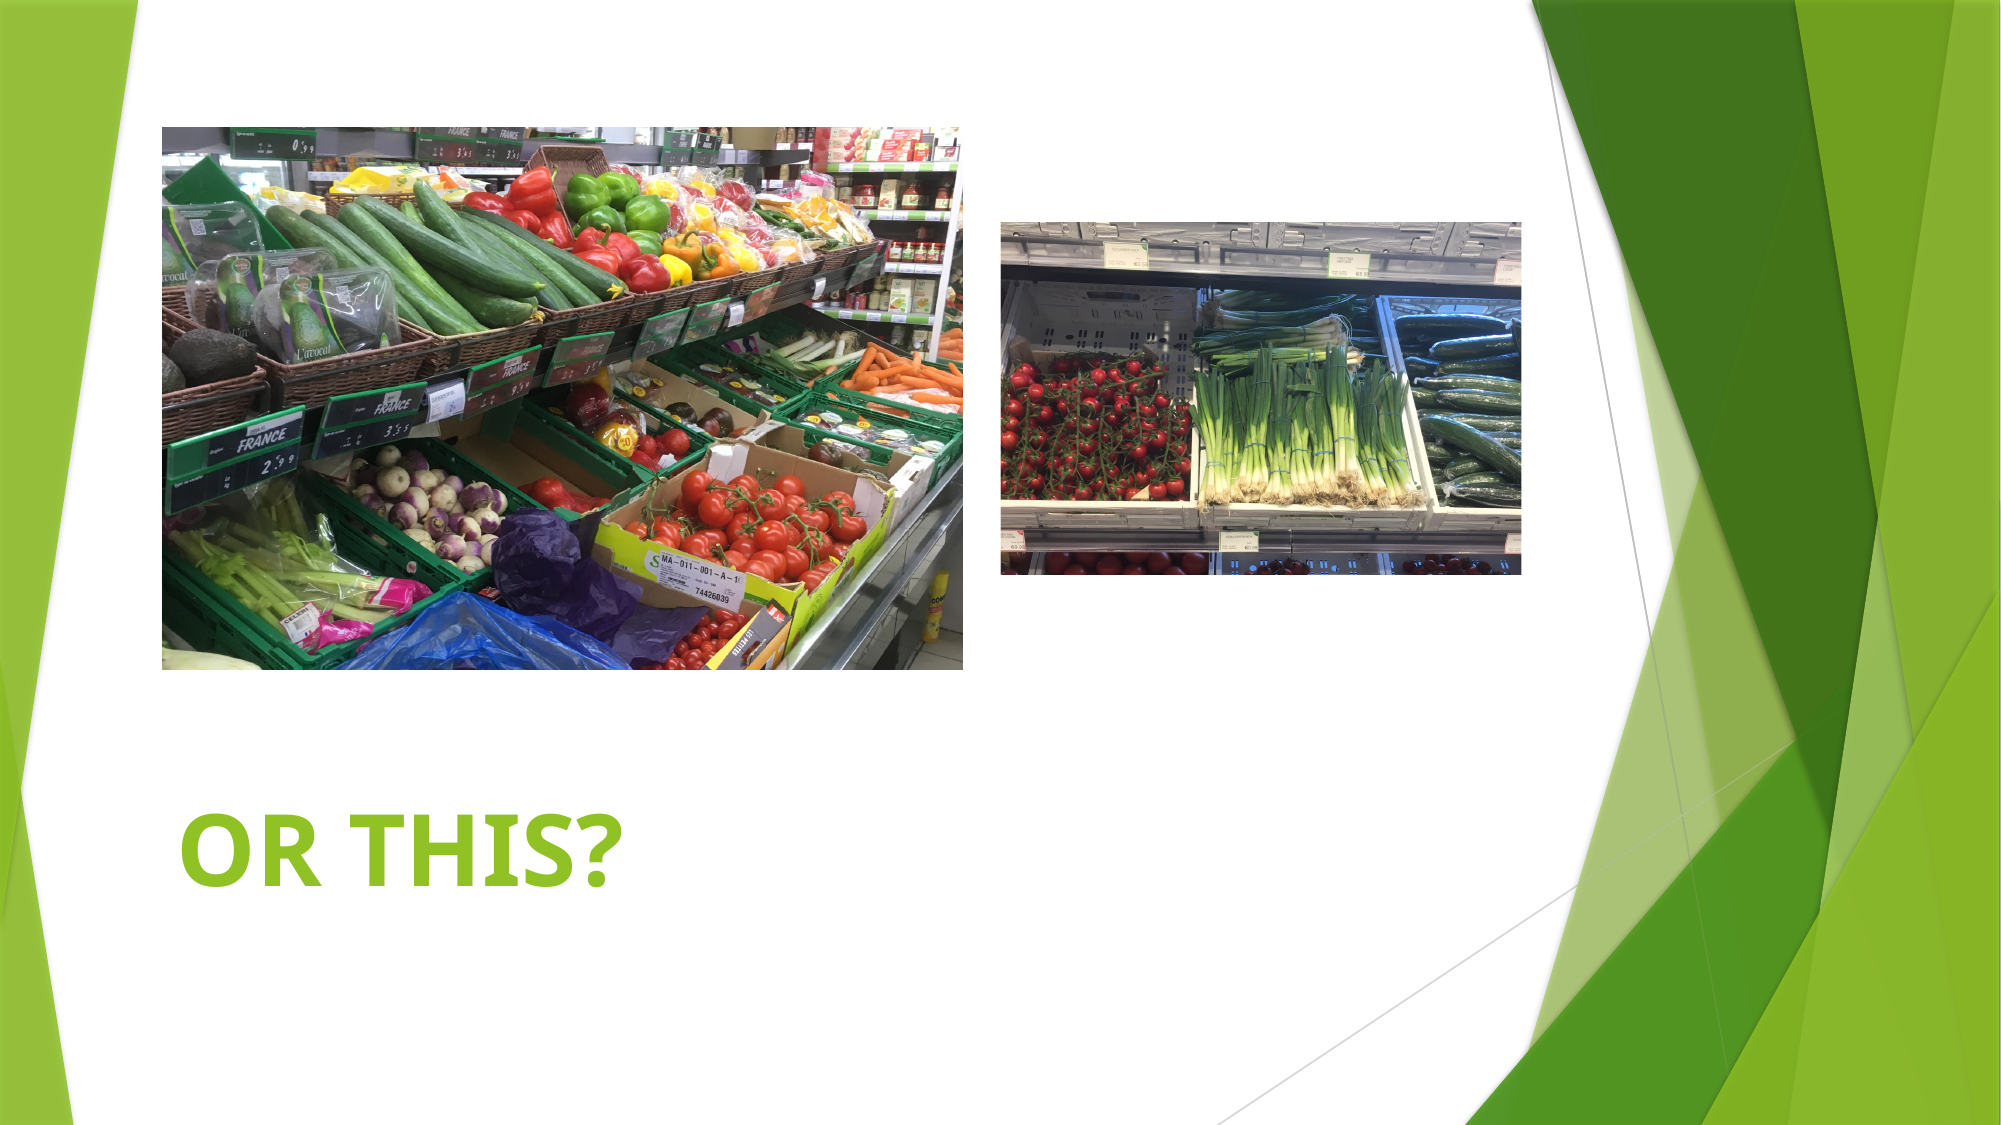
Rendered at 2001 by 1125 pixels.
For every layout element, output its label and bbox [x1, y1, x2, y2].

picture [290, 0, 834, 800]
text_box [0, 0, 2000, 1125]
list [1084, 137, 1438, 660]
